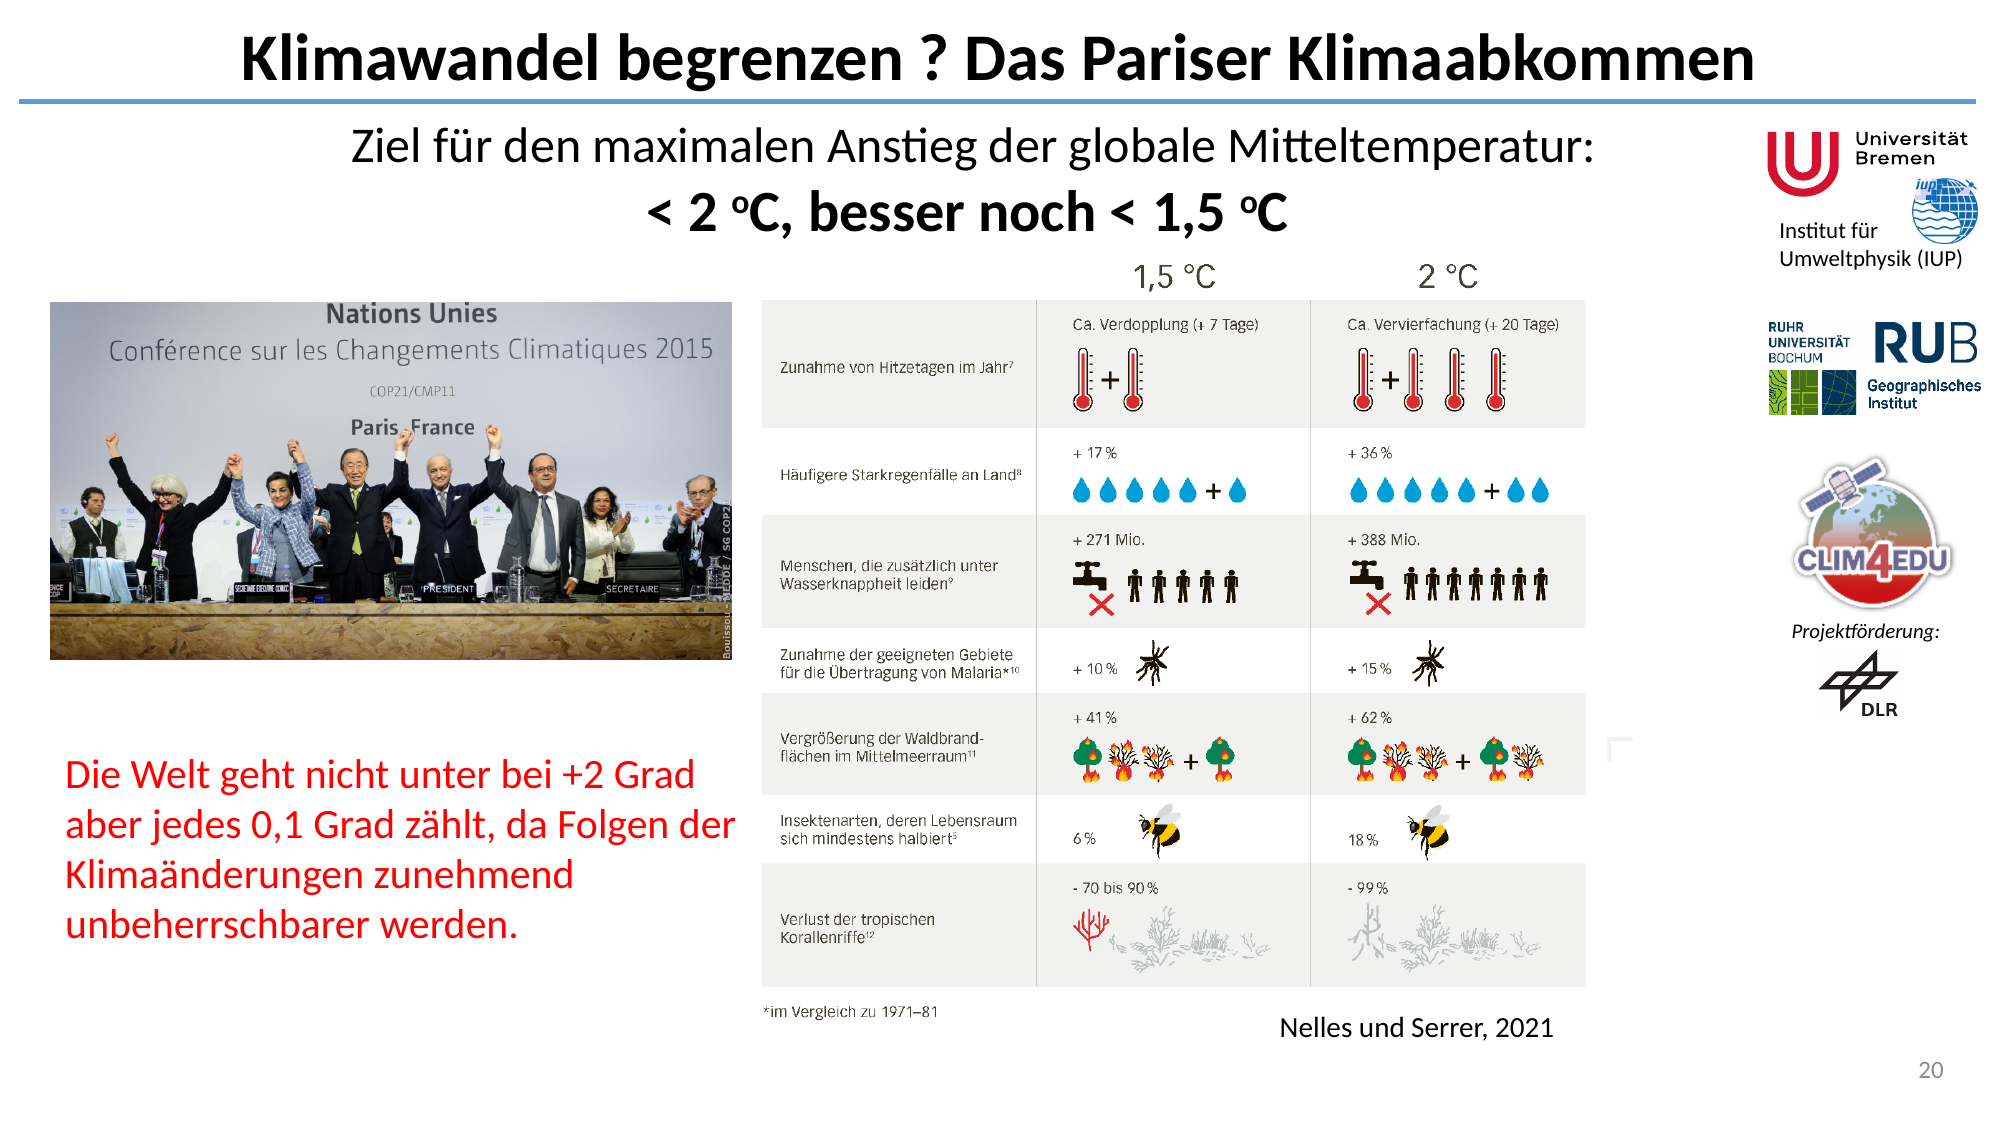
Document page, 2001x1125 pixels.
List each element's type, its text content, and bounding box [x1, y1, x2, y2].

picture [1769, 370, 1981, 415]
picture [1912, 178, 1978, 244]
text_box Ziel für den maximalen Anstieg der globale Mitteltemperatur: < 2 oC, besser noch < 1,5 oC [320, 105, 1628, 251]
picture [1784, 450, 1962, 618]
picture [1769, 322, 1977, 363]
text_box Die Welt geht nicht unter bei +2 Grad aber jedes 0,1 Grad zählt, da Folgen der Klimaänderungen zunehmend unbeherrschbarer werden. [50, 739, 749, 955]
picture [1816, 647, 1901, 718]
picture [50, 302, 732, 660]
picture [749, 258, 1598, 1029]
text_box Nelles und Serrer, 2021 [1264, 1029, 1598, 1051]
text_box Klimawandel begrenzen ? Das Pariser Klimaabkommen [0, 6, 2000, 101]
slide_number 20 [1845, 1041, 1959, 1096]
